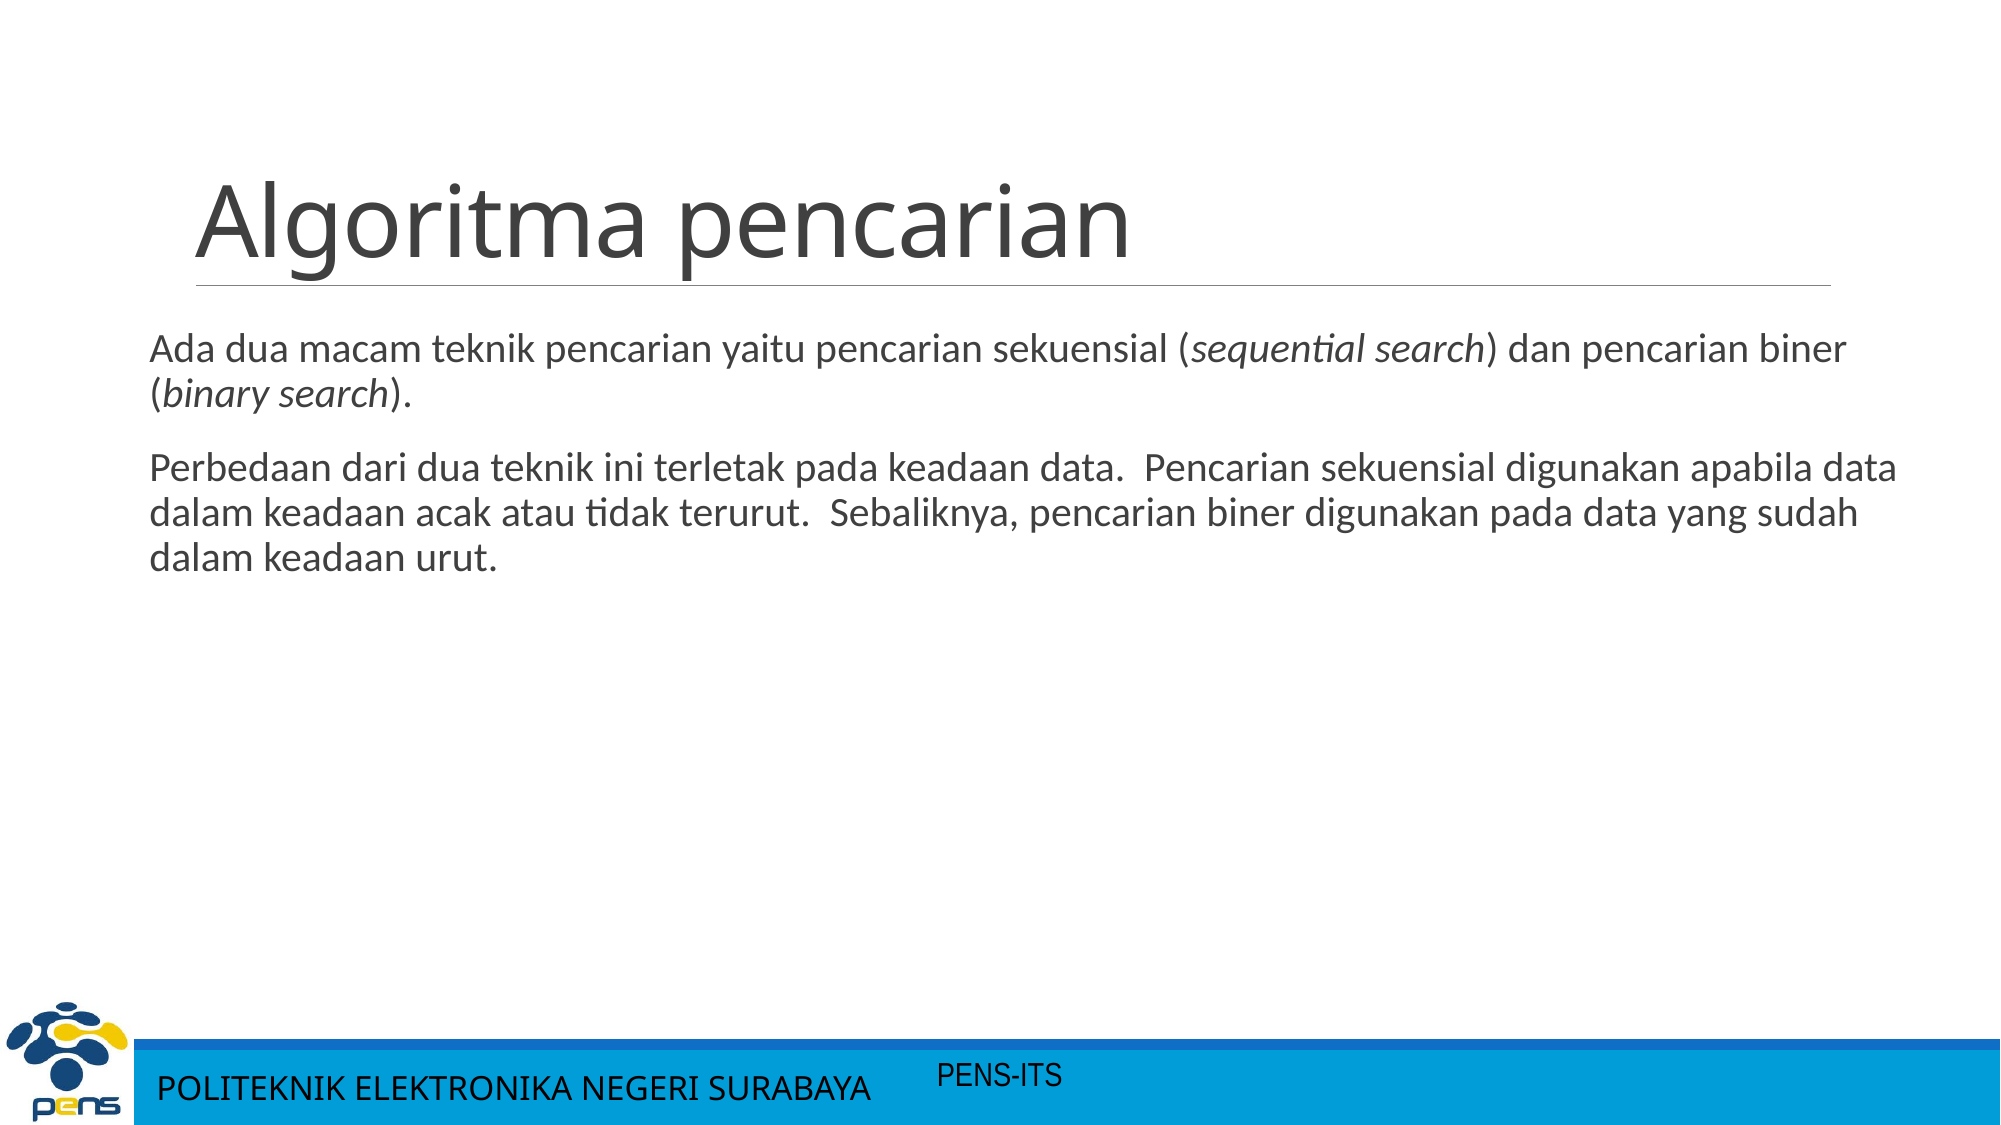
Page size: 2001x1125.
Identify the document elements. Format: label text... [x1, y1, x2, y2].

list Ada dua macam teknik pencarian yaitu pencarian sekuensial (sequential search) dan pencarian biner (binary search). Perbedaan dari dua teknik ini terletak pada keadaan data. Pencarian sekuensial digunakan apabila data dalam keadaan acak atau tidak terurut. Sebaliknya, pencarian biner digunakan pada data yang sudah dalam keadaan urut. [134, 318, 1935, 1062]
title Algoritma pencarian [180, 47, 1830, 285]
footer PENS-ITS [683, 1034, 1317, 1113]
picture [0, 997, 134, 1125]
